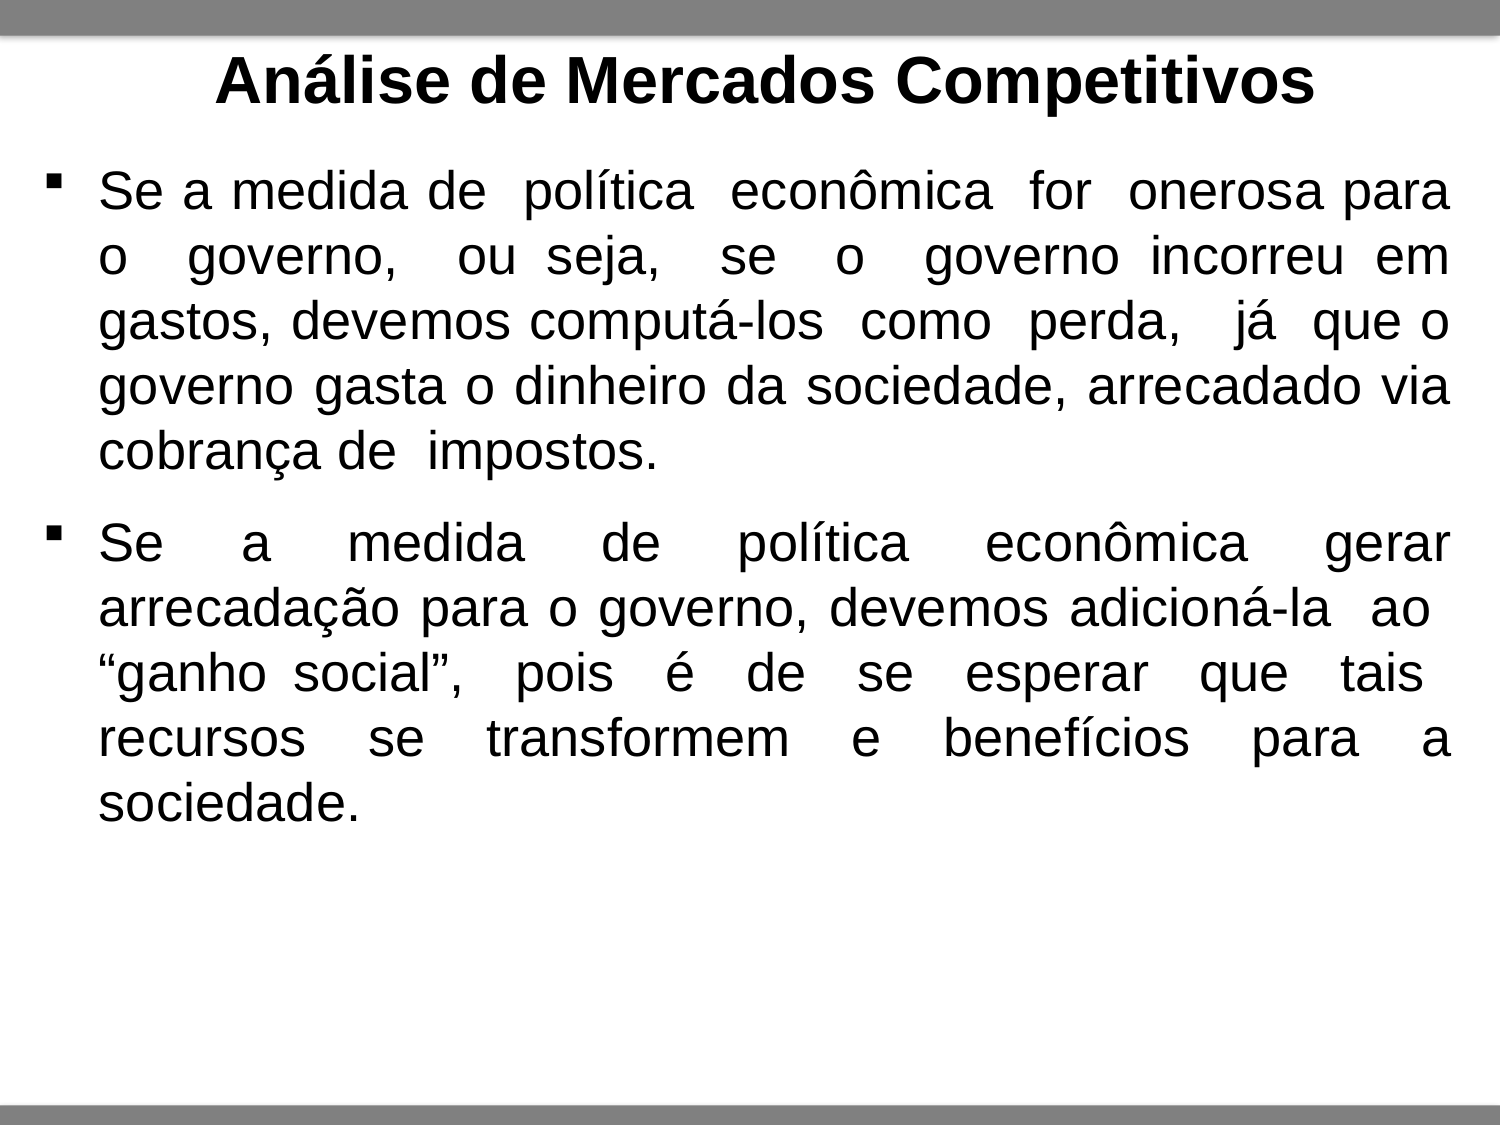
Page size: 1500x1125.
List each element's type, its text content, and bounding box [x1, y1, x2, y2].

text_box Análise de Mercados Competitivos [73, 0, 1459, 147]
text_box Se a medida de política econômica for onerosa para o governo, ou seja, se o governo incorreu em gastos, devemos computá-los como perda, já que o governo gasta o dinheiro da sociedade, arrecadado via cobrança de impostos. Se a medida de política econômica gerar arrecadação para o governo, devemos adicioná-la ao “ganho social”, pois é de se esperar que tais recursos se transformem e benefícios para a sociedade. [27, 147, 1468, 875]
